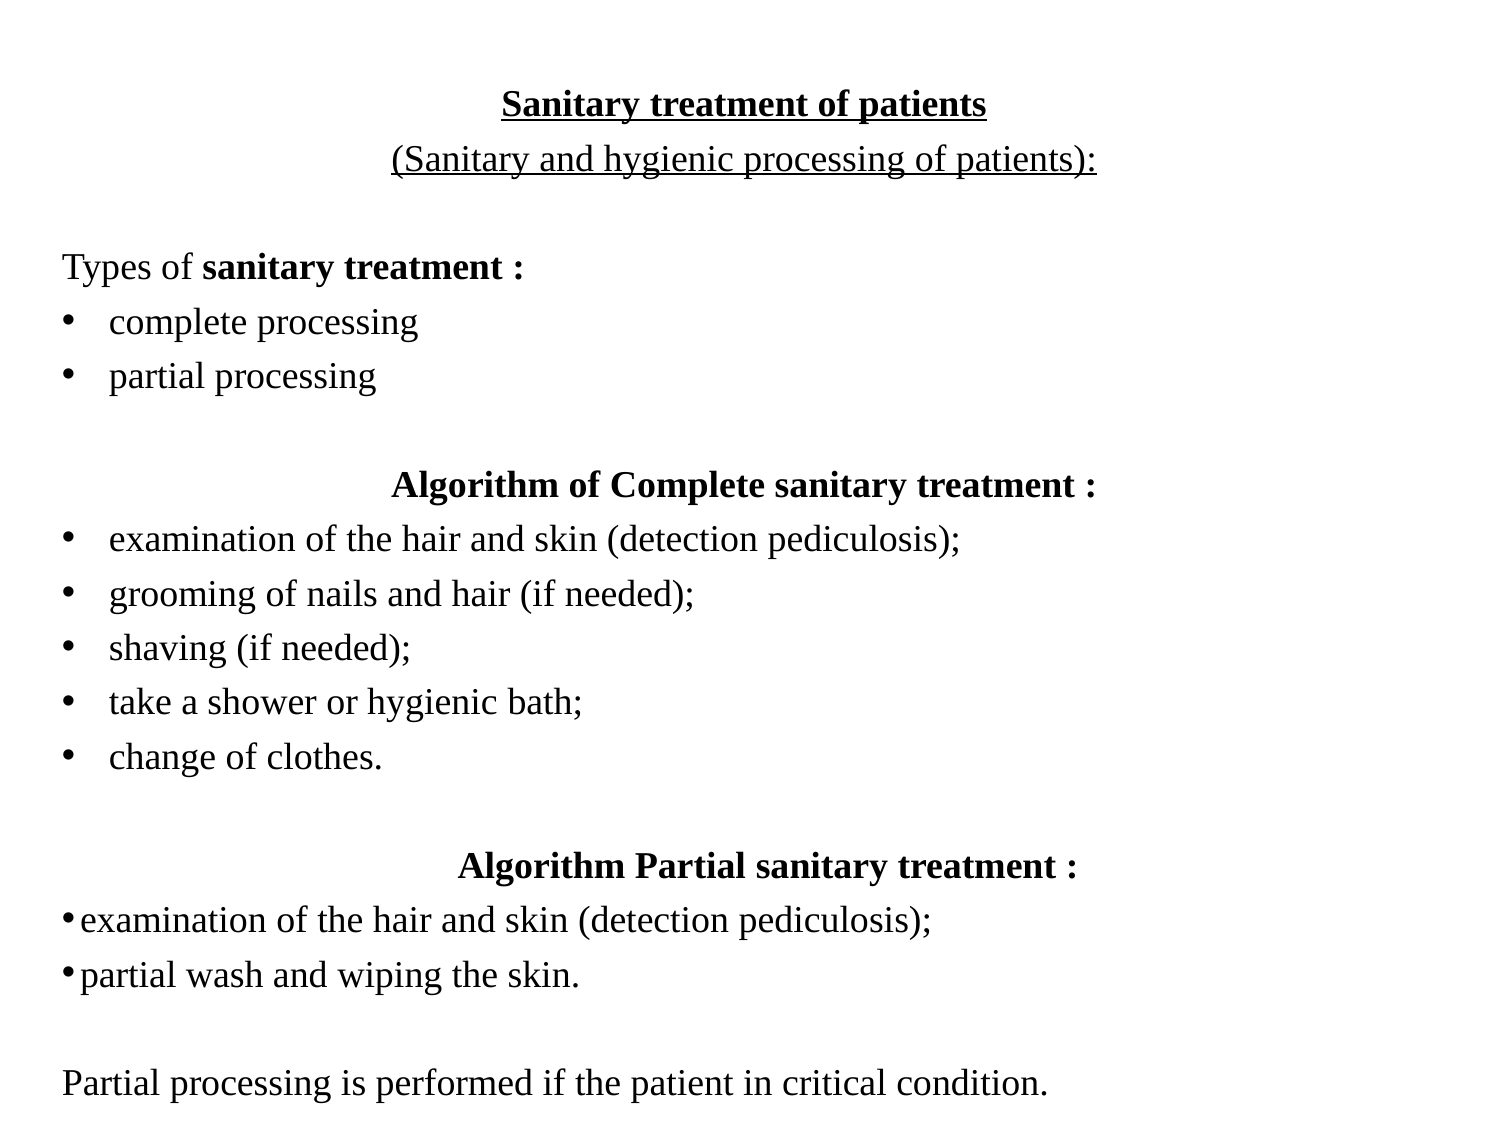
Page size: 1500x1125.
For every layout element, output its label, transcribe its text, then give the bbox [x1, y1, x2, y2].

list Sanitary treatment of patients (Sanitary and hygienic processing of patients): Types of sanitary treatment : complete processing partial processing Algorithm of Сomplete sanitary treatment : examination of the hair and skin (detection pediculosis); grooming of nails and hair (if needed); shaving (if needed); take a shower or hygienic bath; change of clothes. Algorithm Partial sanitary treatment : examination of the hair and skin (detection pediculosis); partial wash and wiping the skin. Partial processing is performed if the patient in critical condition. [46, 62, 1442, 1125]
